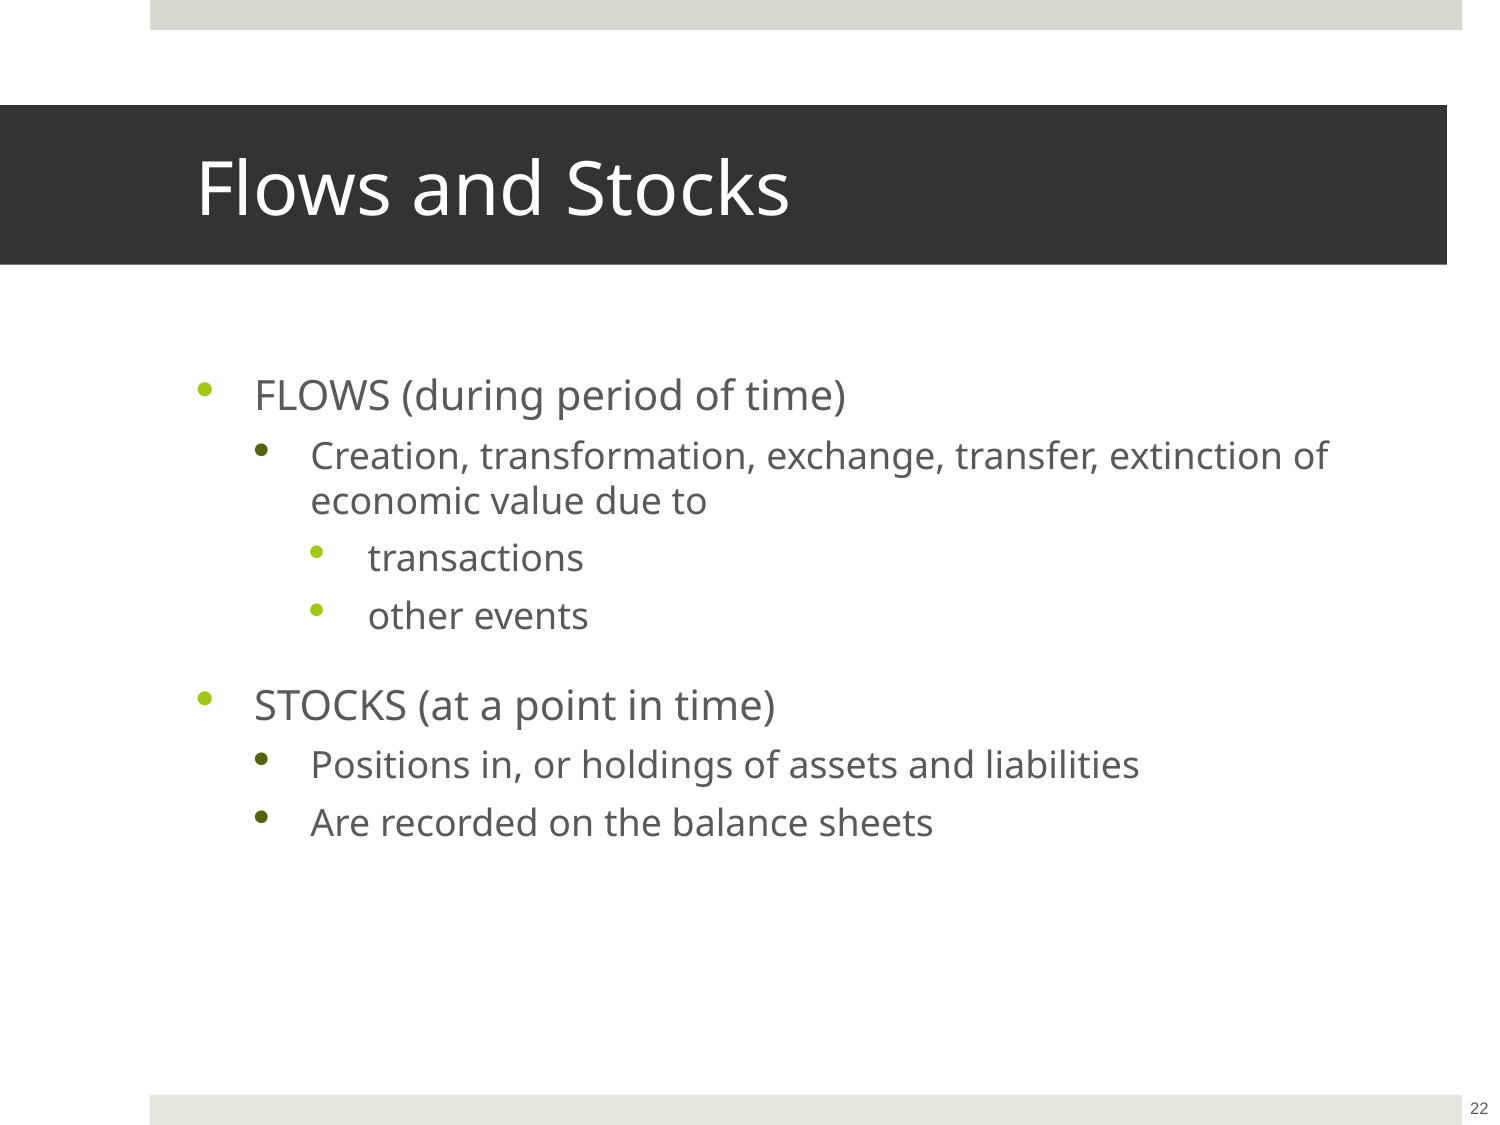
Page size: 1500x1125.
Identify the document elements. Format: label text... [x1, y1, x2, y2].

list FLOWS (during period of time) Creation, transformation, exchange, transfer, extinction of economic value due to transactions other events STOCKS (at a point in time) Positions in, or holdings of assets and liabilities Are recorded on the balance sheets [182, 361, 1432, 1028]
title Flows and Stocks [0, 105, 1447, 265]
slide_number 22 [1441, 1077, 1500, 1125]
